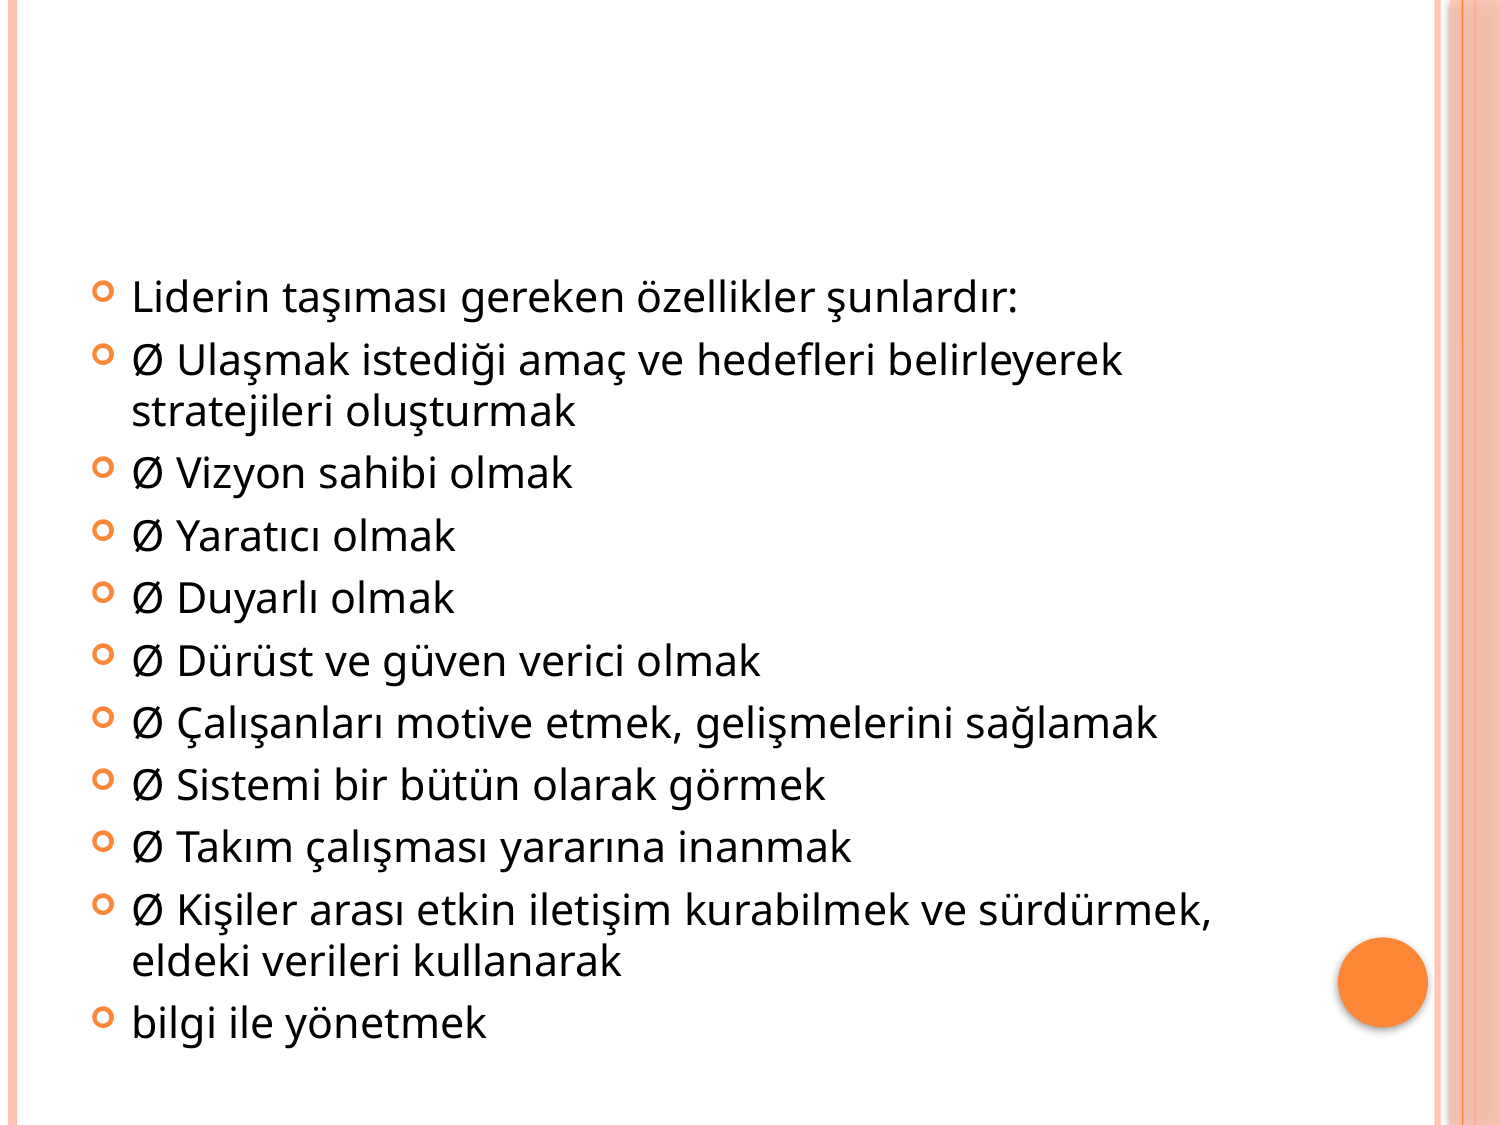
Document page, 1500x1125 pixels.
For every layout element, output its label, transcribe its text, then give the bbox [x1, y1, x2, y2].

list Liderin taşıması gereken özellikler şunlardır: Ø Ulaşmak istediği amaç ve hedefleri belirleyerek stratejileri oluşturmak Ø Vizyon sahibi olmak Ø Yaratıcı olmak Ø Duyarlı olmak Ø Dürüst ve güven verici olmak Ø Çalışanları motive etmek, gelişmelerini sağlamak Ø Sistemi bir bütün olarak görmek Ø Takım çalışması yararına inanmak Ø Kişiler arası etkin iletişim kurabilmek ve sürdürmek, eldeki verileri kullanarak bilgi ile yönetmek [75, 262, 1300, 1062]
